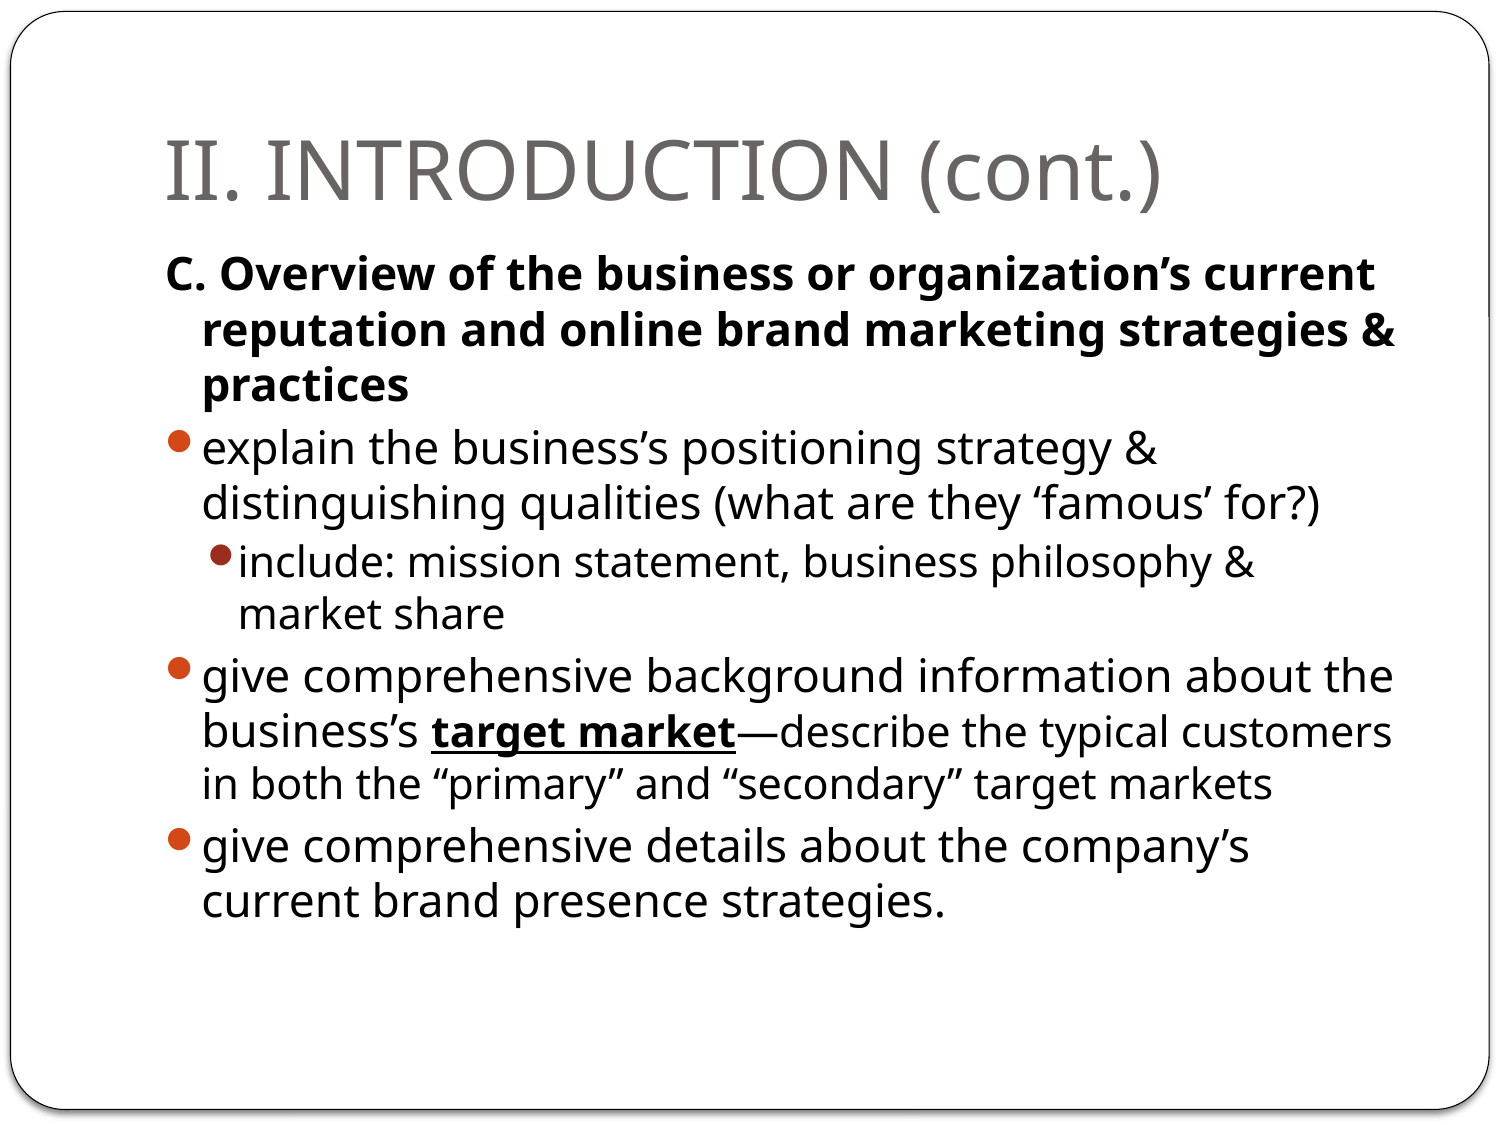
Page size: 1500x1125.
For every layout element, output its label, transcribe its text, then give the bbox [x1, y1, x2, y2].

list C. Overview of the business or organization’s current reputation and online brand marketing strategies & practices explain the business’s positioning strategy & distinguishing qualities (what are they ‘famous’ for?) include: mission statement, business philosophy & market share give comprehensive background information about the business’s target market—describe the typical customers in both the “primary” and “secondary” target markets give comprehensive details about the company’s current brand presence strategies. [150, 237, 1425, 988]
title II. Introduction (cont.) [150, 45, 1425, 233]
